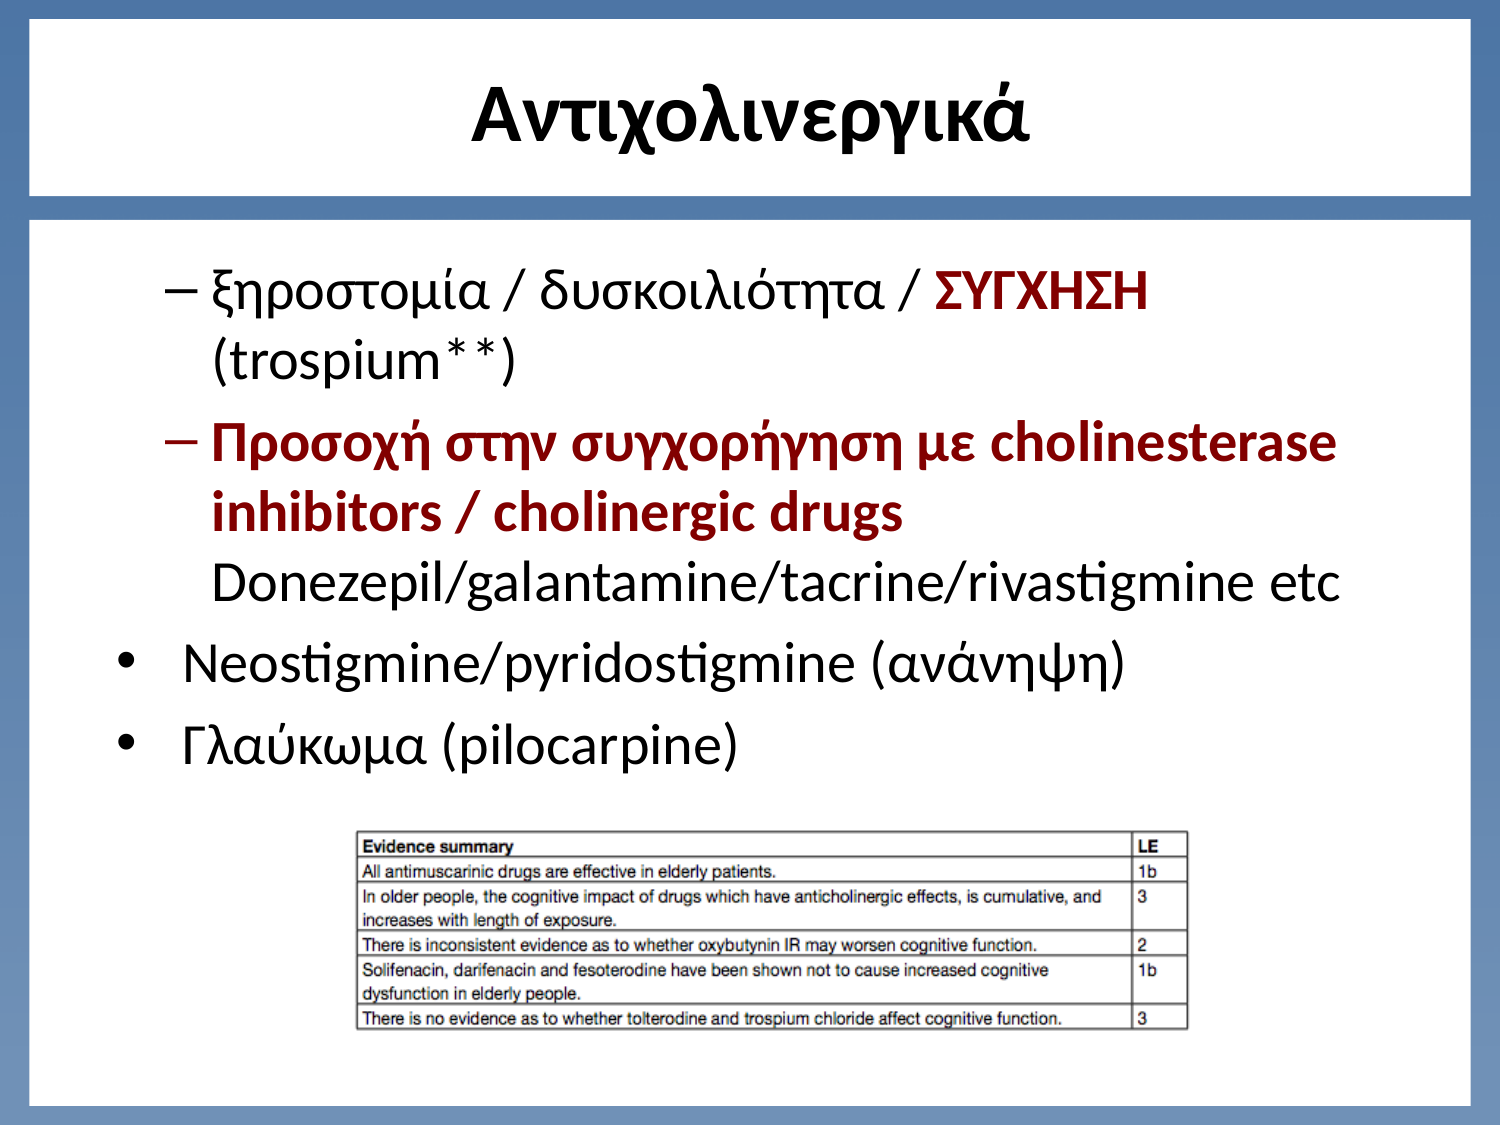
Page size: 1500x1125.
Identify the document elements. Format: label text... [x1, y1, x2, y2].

title Αντιχολινεργικά [76, 19, 1427, 197]
picture [348, 822, 1200, 1041]
list ξηροστομία / δυσκοιλιότητα / ΣΥΓΧΗΣΗ (trospium**) Προσοχή στην συγχορήγηση με cholinesterase inhibitors / cholinergic drugs Donezepil/galantamine/tacrine/rivastigmine etc Neostigmine/pyridostigmine (ανάνηψη) Γλαύκωμα (pilocarpine) [75, 243, 1425, 1024]
